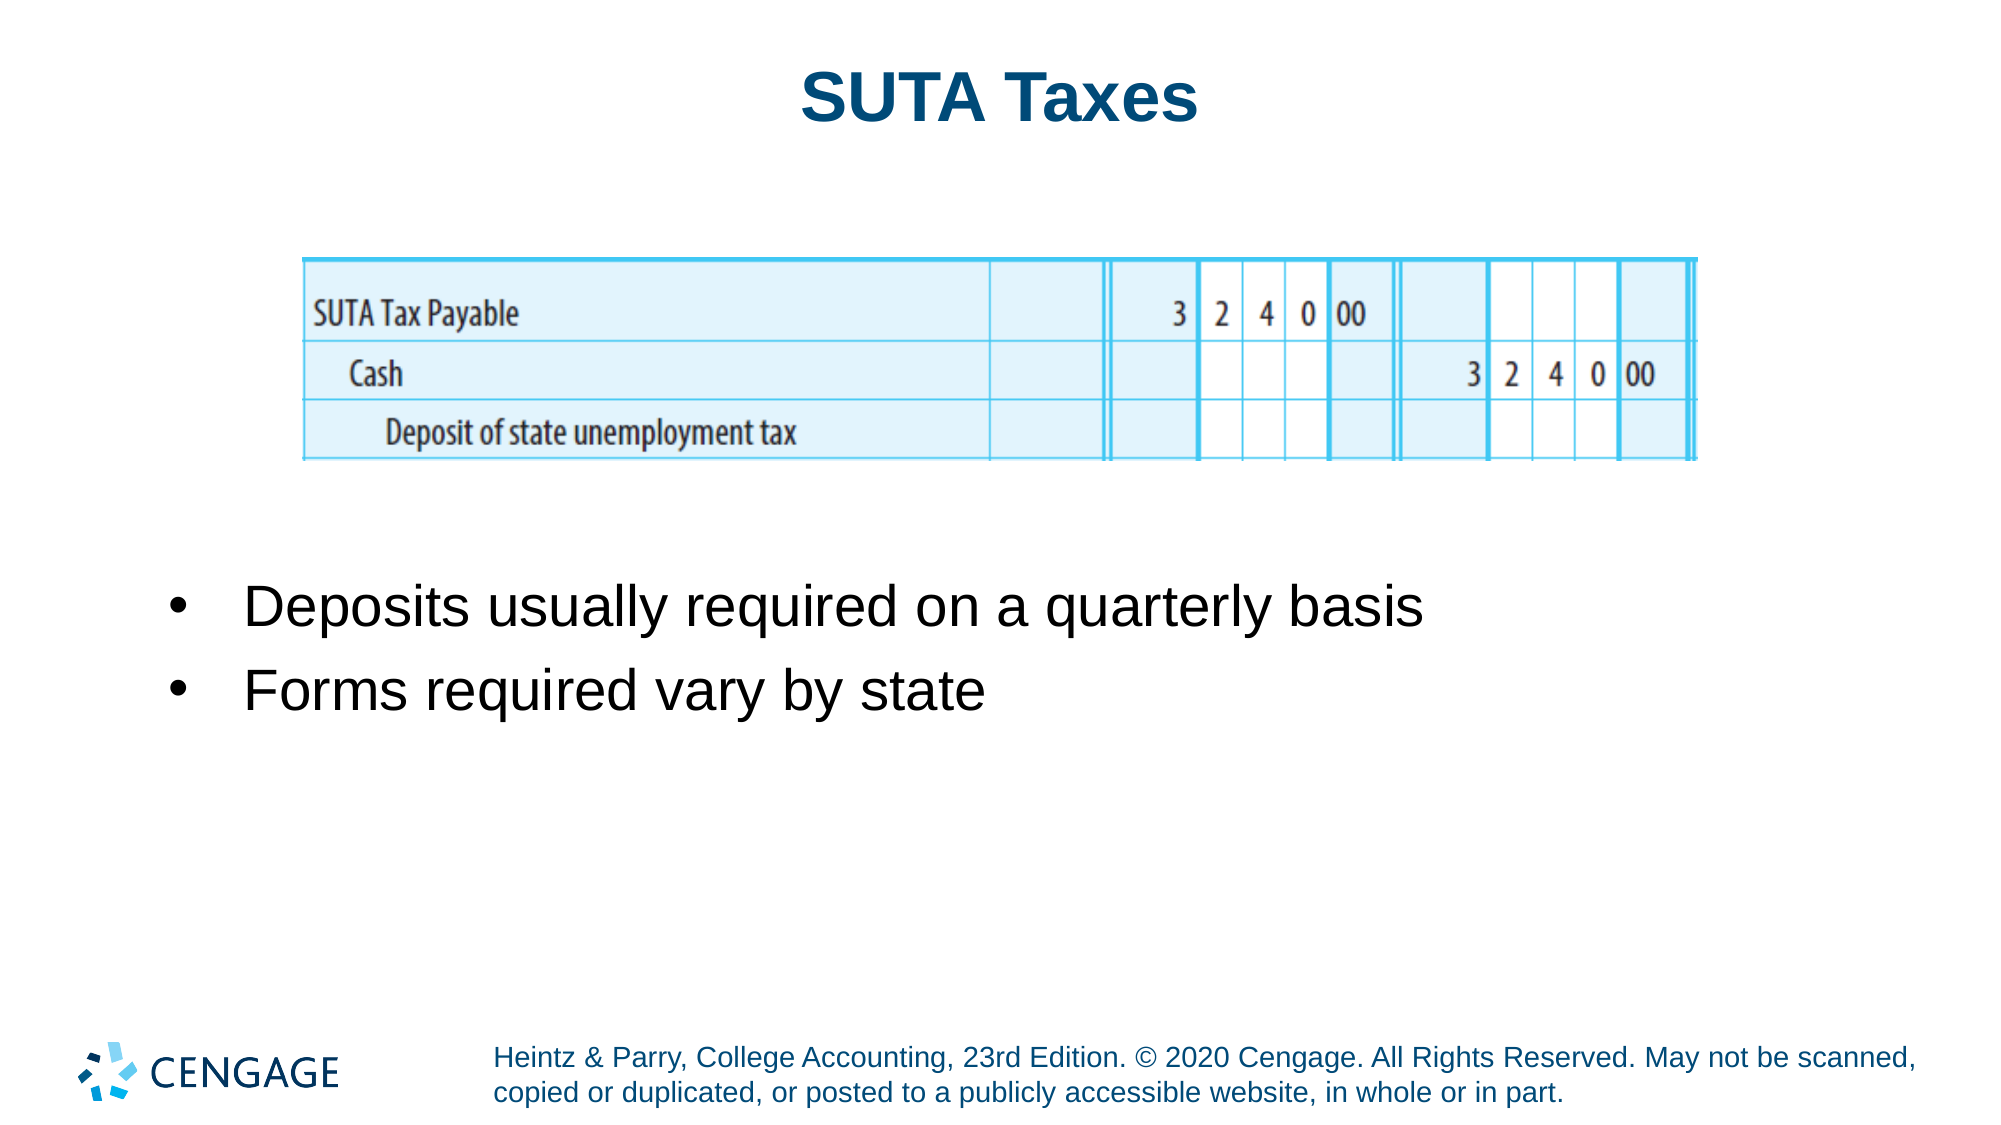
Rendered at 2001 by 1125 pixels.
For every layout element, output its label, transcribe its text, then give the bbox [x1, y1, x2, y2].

picture [78, 1042, 338, 1101]
picture [302, 257, 1698, 461]
list Deposits usually required on a quarterly basis Forms required vary by state [169, 576, 1863, 812]
title SUTA Taxes [137, 59, 1863, 171]
